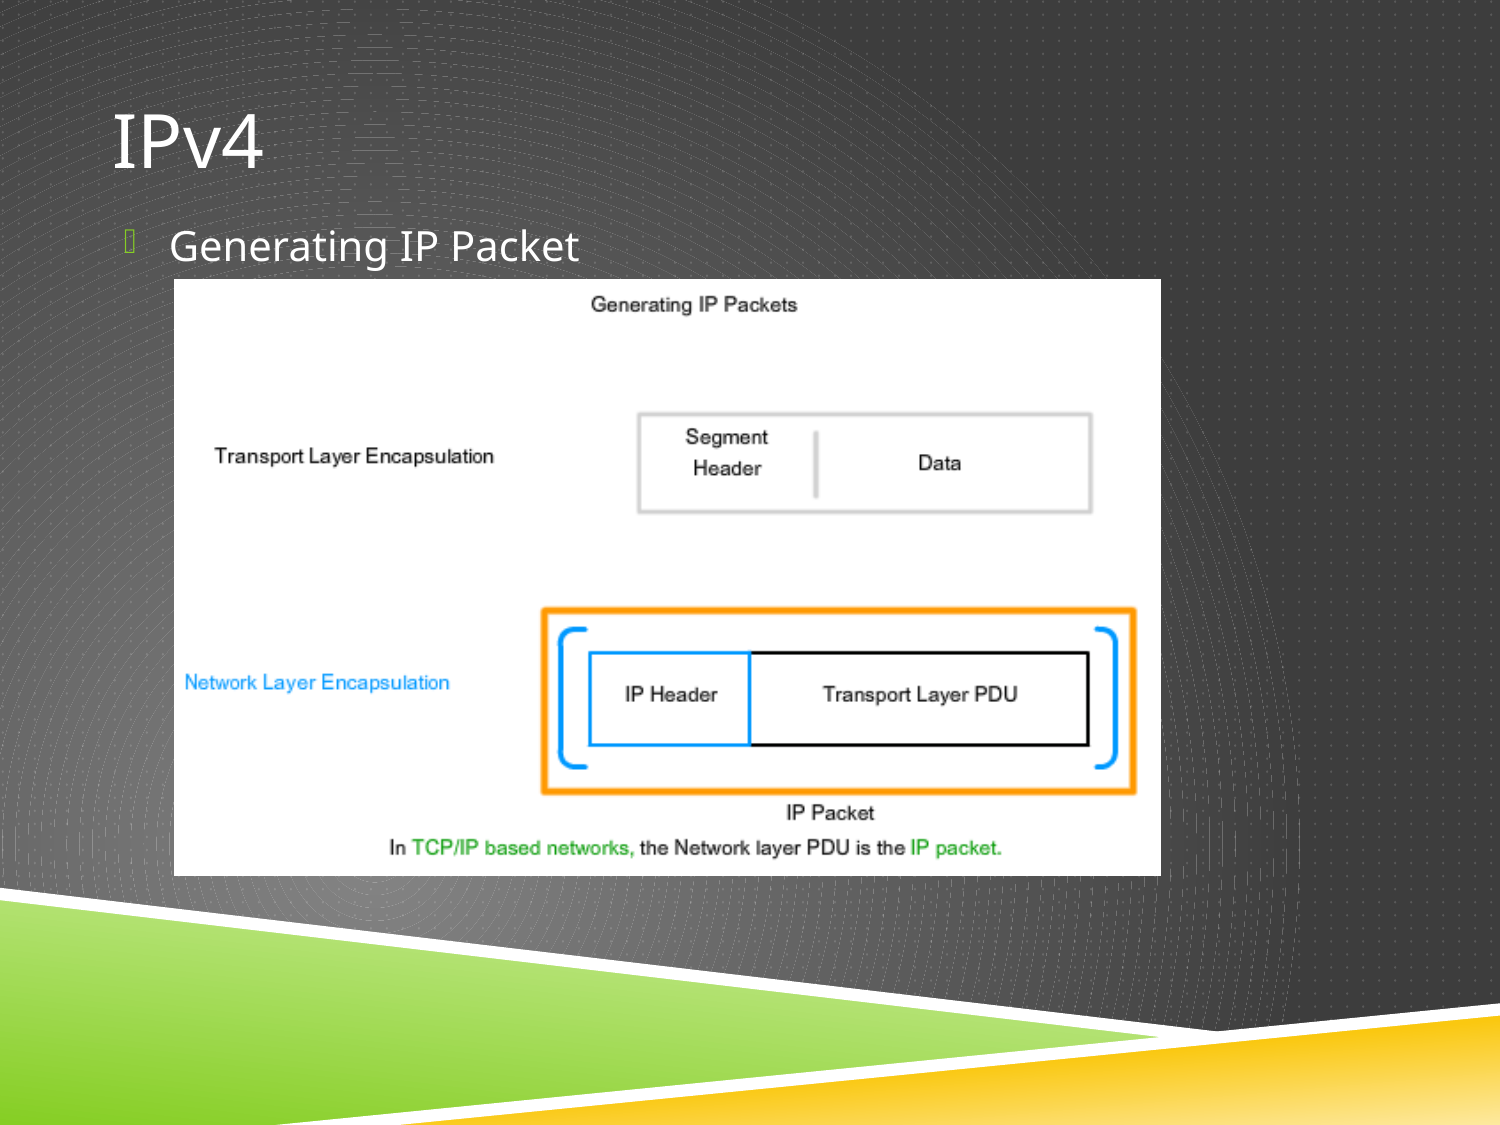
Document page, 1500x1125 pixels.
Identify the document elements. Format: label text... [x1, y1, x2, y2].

picture [174, 279, 1161, 876]
list Generating IP Packet [112, 212, 1388, 825]
title Ipv4 [112, 45, 1388, 212]
